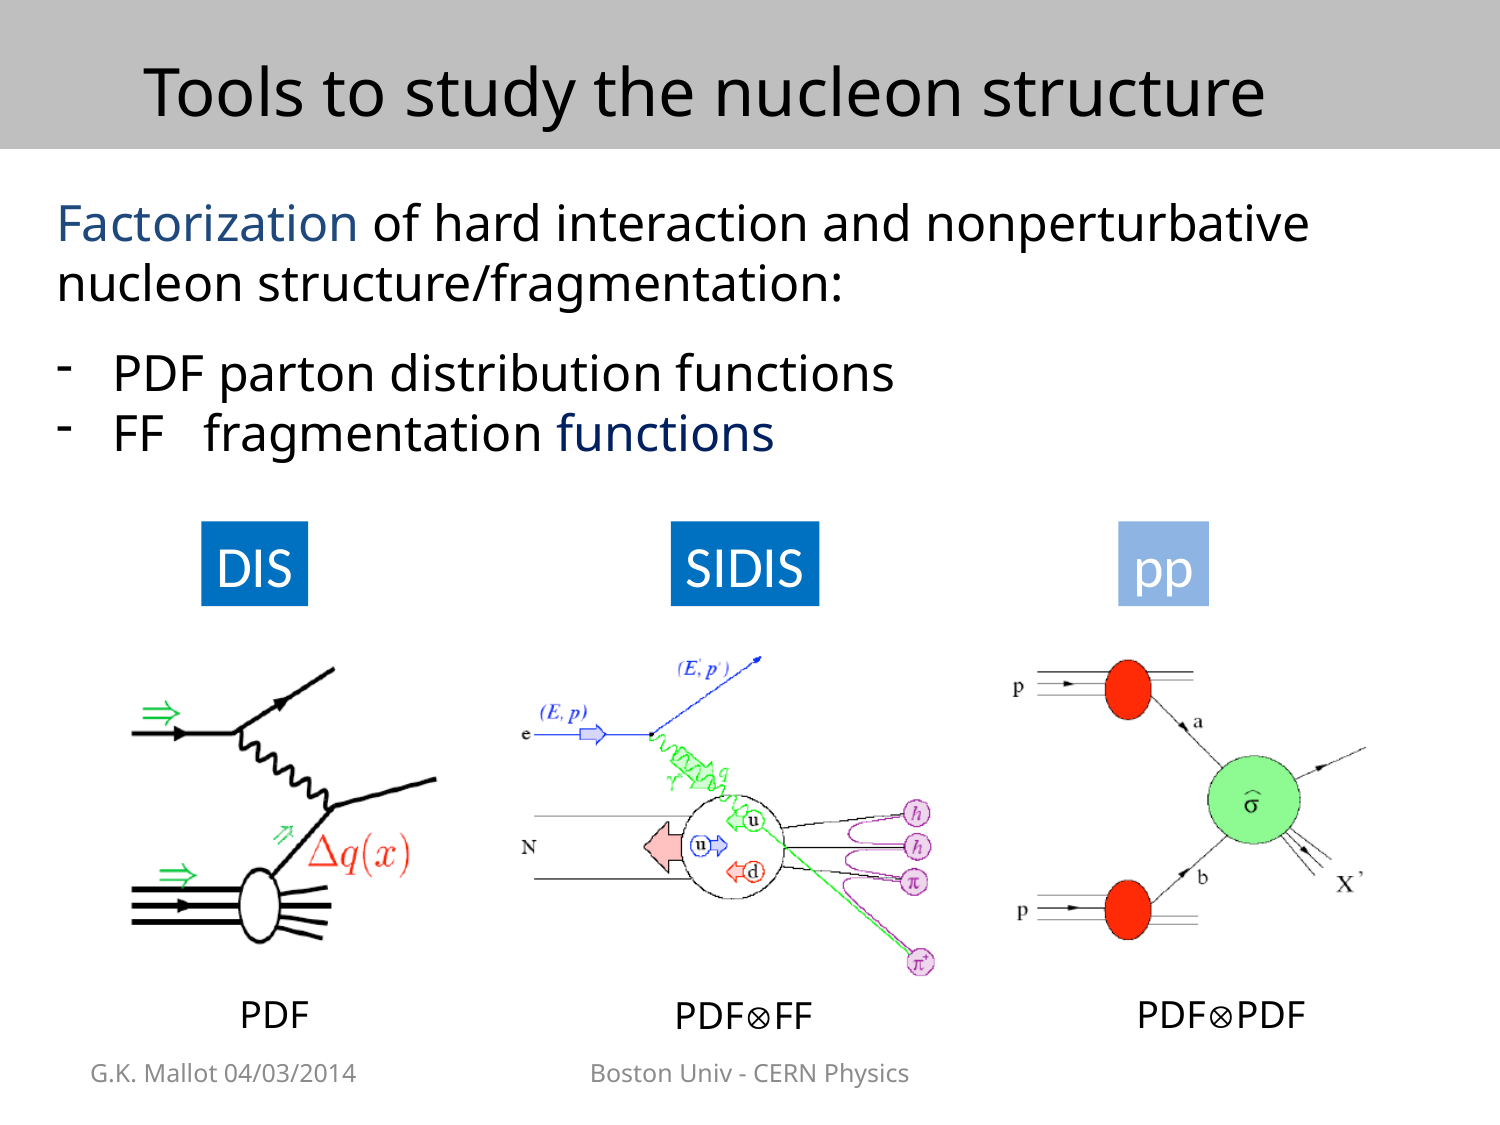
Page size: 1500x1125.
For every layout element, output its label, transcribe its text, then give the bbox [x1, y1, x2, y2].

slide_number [75, 1042, 425, 1103]
title Tools to study the nucleon structure [99, 24, 1313, 155]
text_box pp [1118, 521, 1209, 607]
picture [102, 633, 1410, 984]
text_box PDF [224, 993, 325, 1044]
footer Boston Univ - CERN Physics [512, 1042, 988, 1103]
text_box PDFFF [659, 993, 838, 1045]
text_box PDFPDF [1121, 993, 1331, 1044]
text_box DIS [201, 521, 309, 607]
text_box Factorization of hard interaction and nonperturbative nucleon structure/fragmentation: PDF parton distribution functions FF fragmentation functions [41, 184, 1436, 470]
text_box SIDIS [670, 521, 820, 607]
